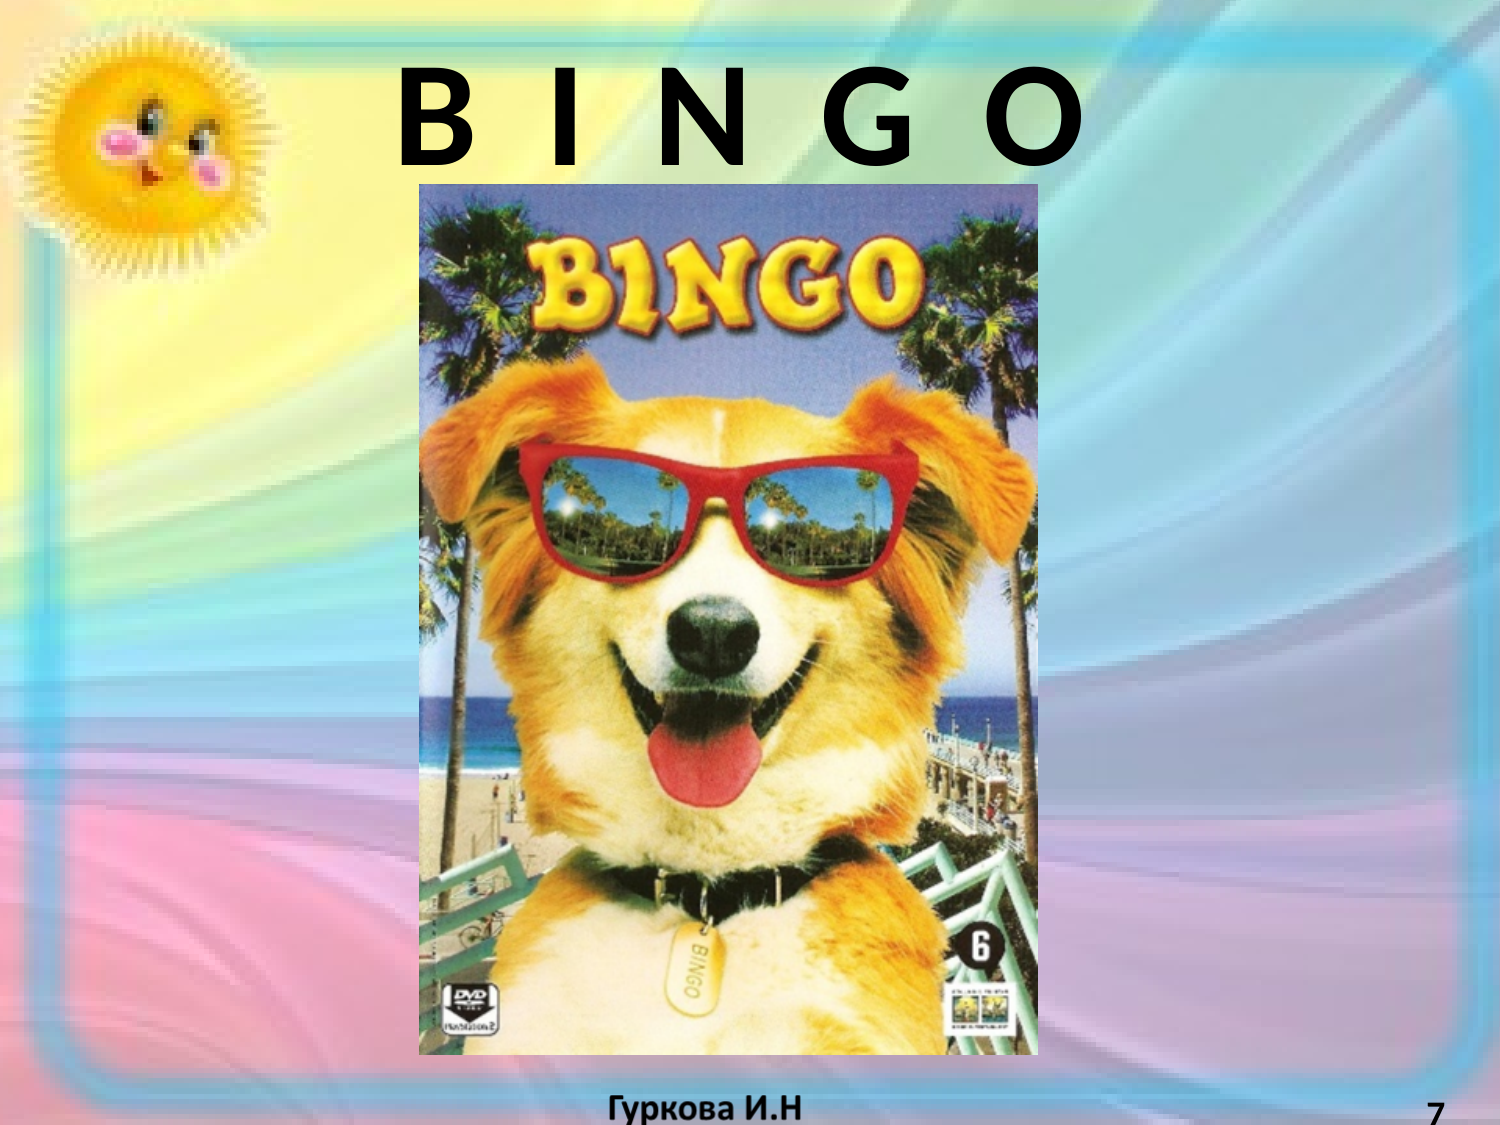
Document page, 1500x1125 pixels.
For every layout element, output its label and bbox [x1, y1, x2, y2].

list [418, 184, 1038, 1055]
picture [0, 0, 1500, 1125]
